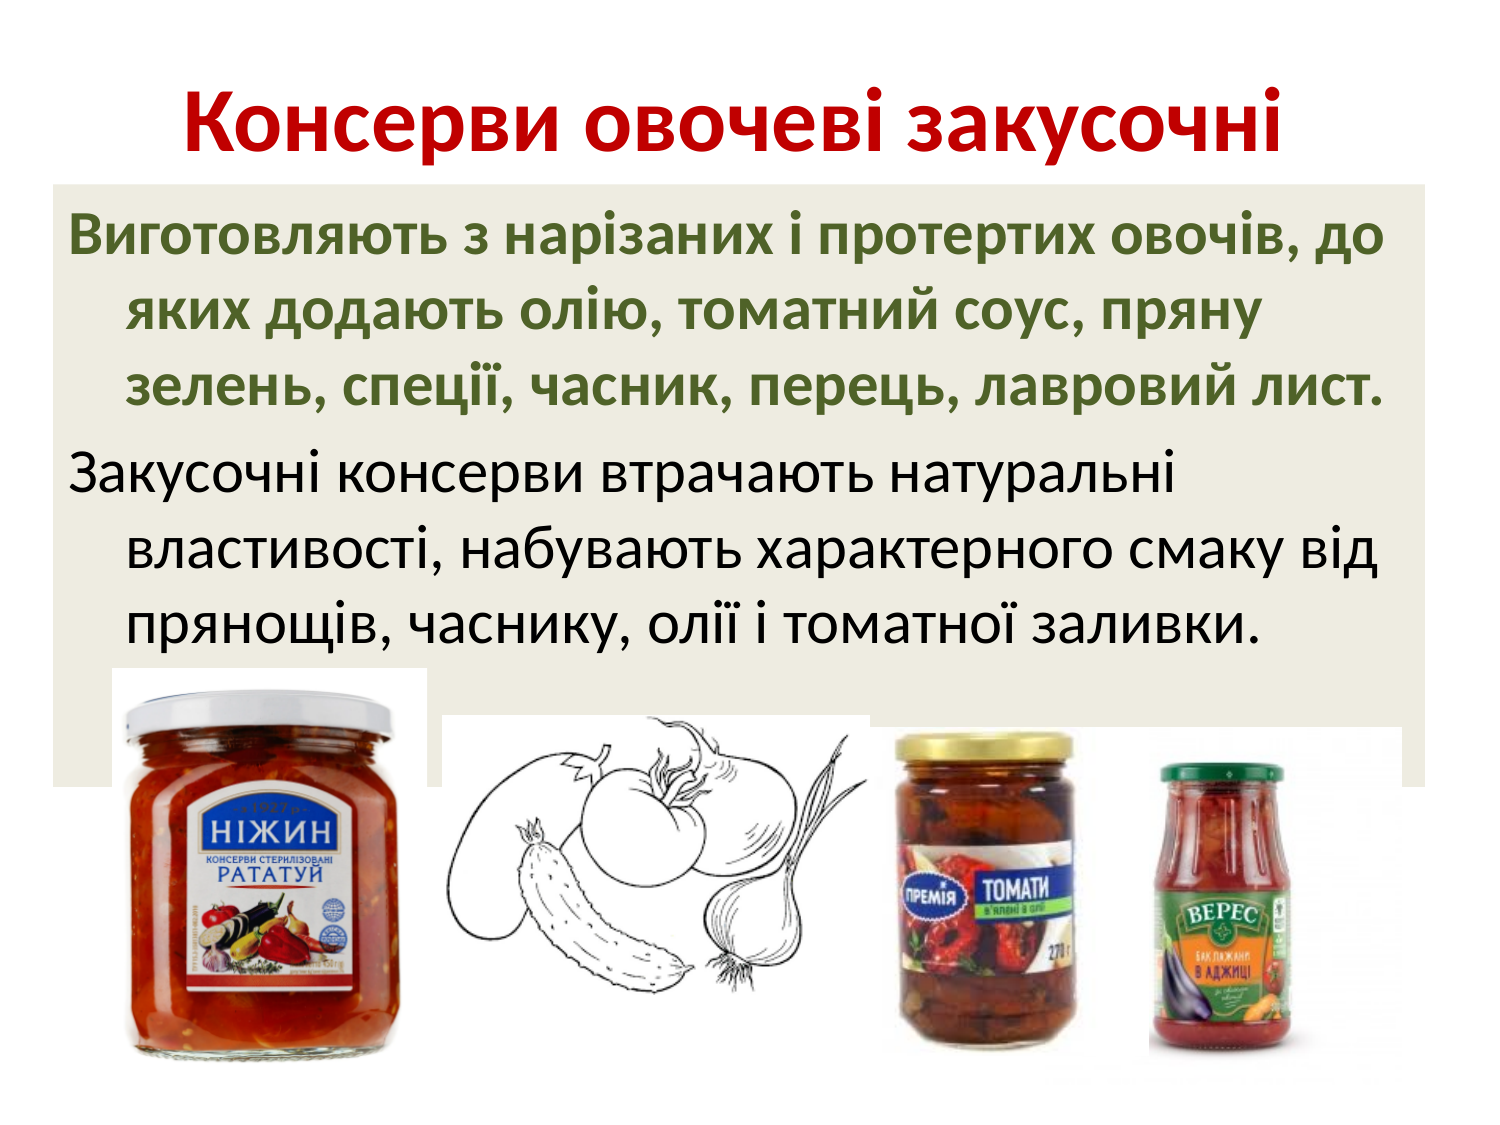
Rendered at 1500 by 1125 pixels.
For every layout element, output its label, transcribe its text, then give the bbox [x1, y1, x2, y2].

picture [442, 715, 1402, 1085]
list Виготовляють з нарізаних і протертих овочів, до яких додають олію, томатний соус, пряну зелень, спеції, часник, перець, лавровий лист. Закусочні консерви втрачають натуральні властивості, набувають характерного смаку від прянощів, часнику, олії і томатної заливки. [53, 184, 1425, 787]
picture [111, 668, 428, 1071]
title Консерви овочеві закусочні [64, 45, 1425, 184]
